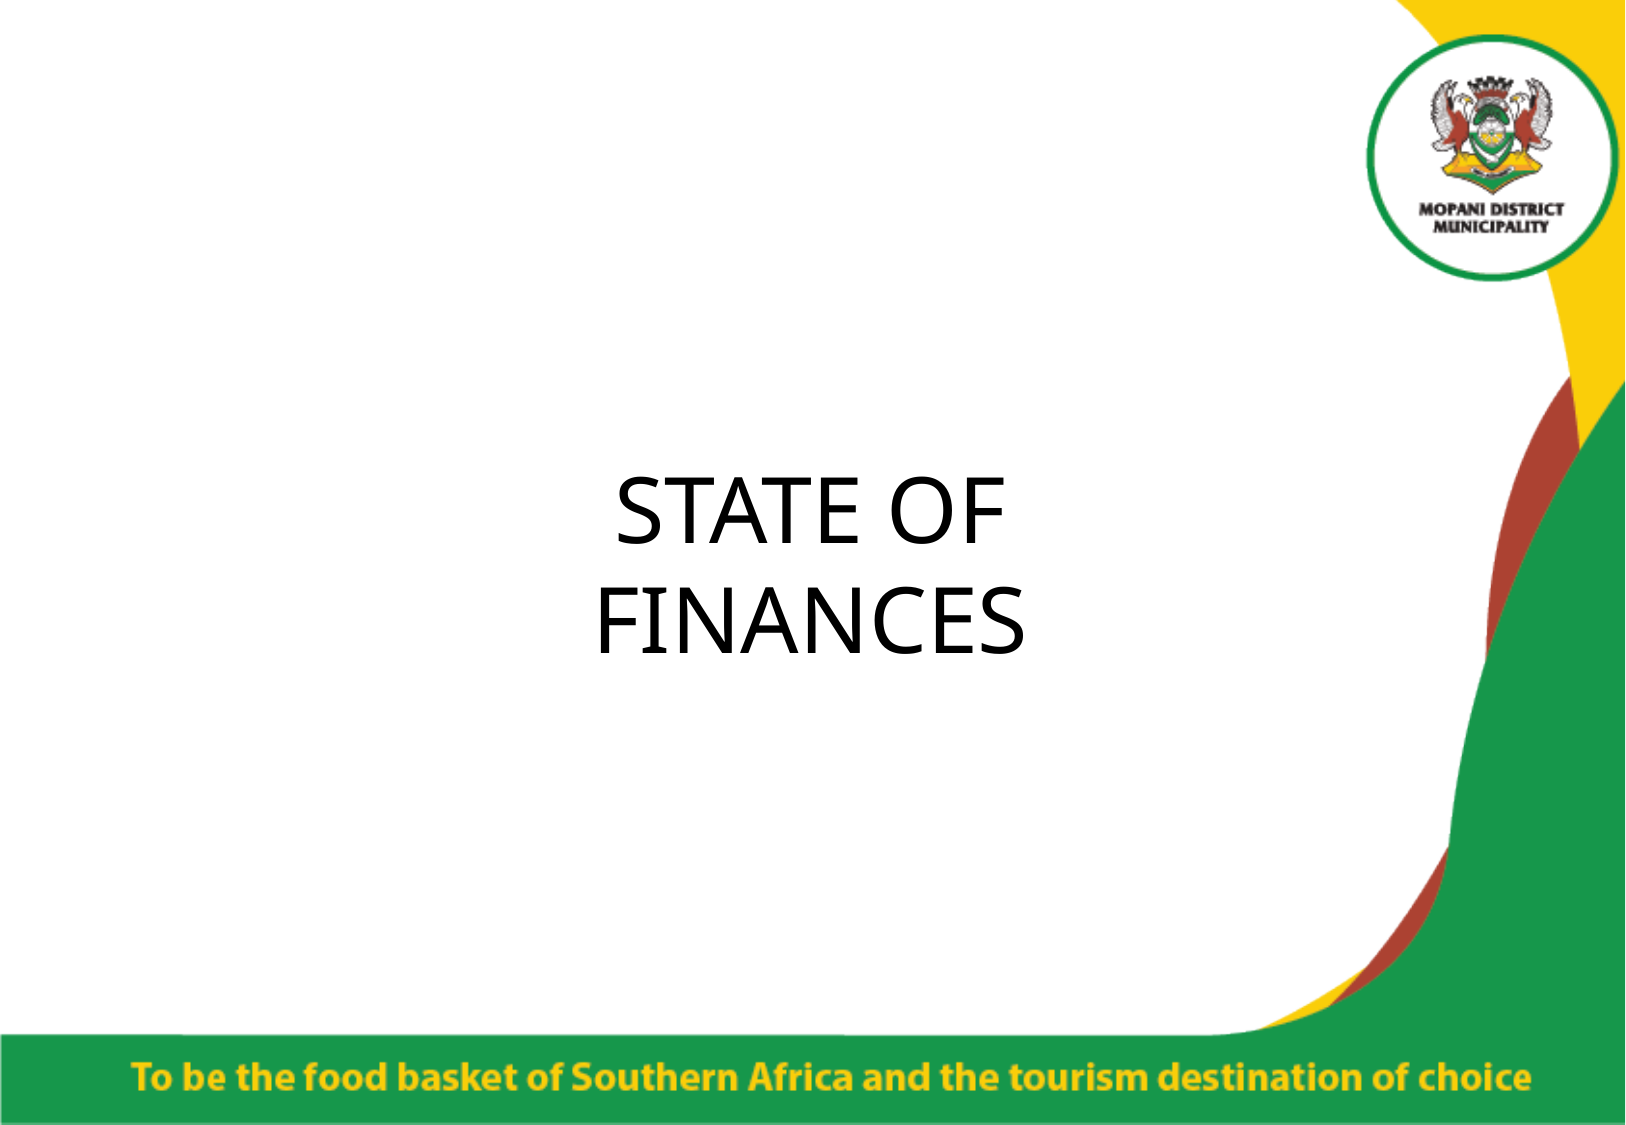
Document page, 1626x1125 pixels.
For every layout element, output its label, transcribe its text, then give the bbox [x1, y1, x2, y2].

title STATE OF FINANCES [375, 437, 1246, 687]
picture [0, 0, 1626, 1125]
